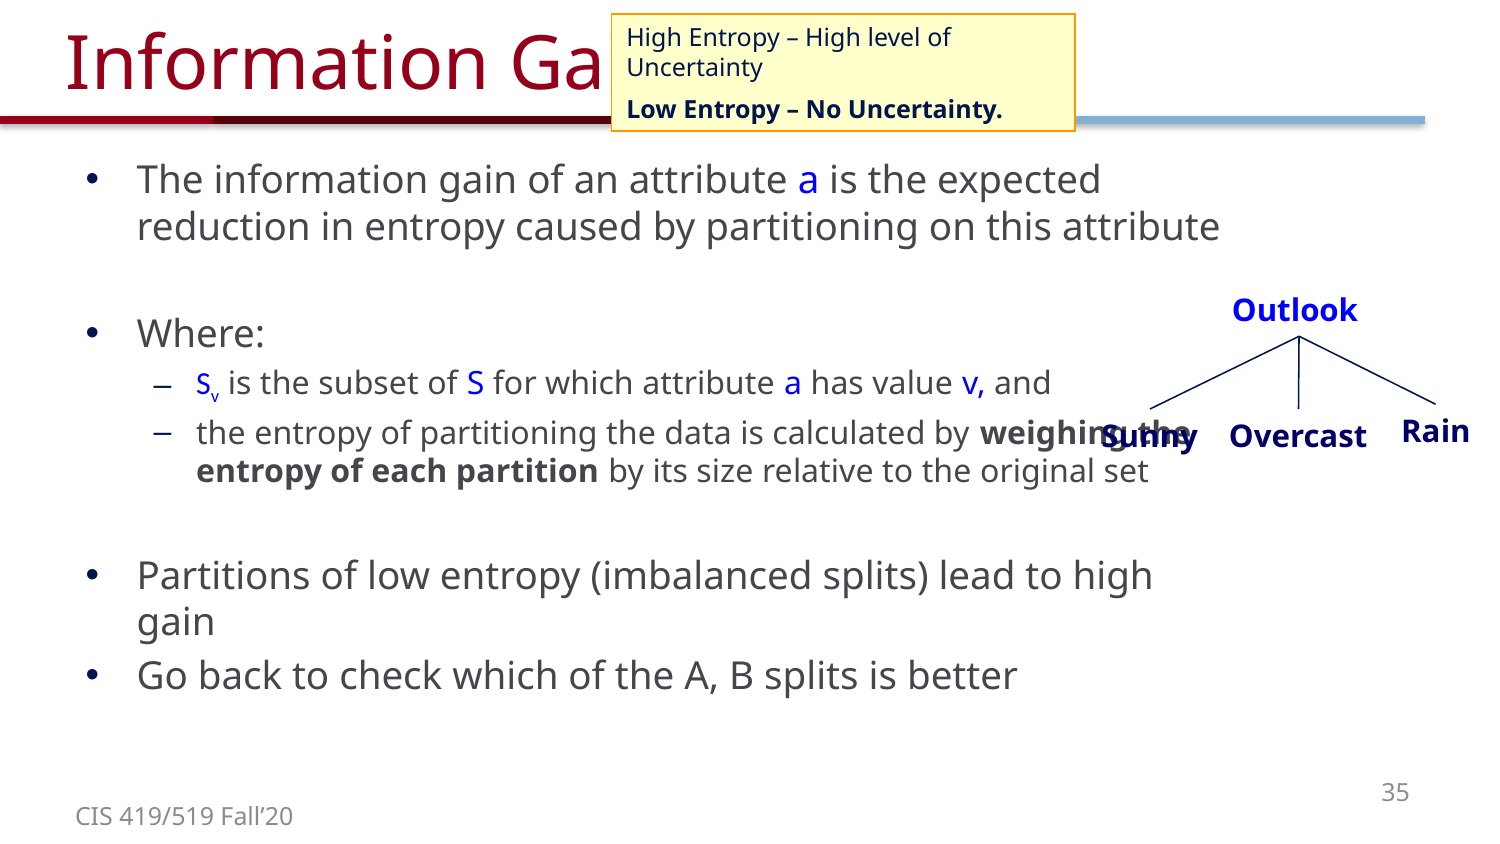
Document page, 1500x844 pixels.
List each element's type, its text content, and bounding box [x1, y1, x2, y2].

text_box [1089, 282, 1484, 463]
text_box High Entropy – High level of Uncertainty Low Entropy – No Uncertainty. [611, 13, 1075, 132]
title Information Gain [50, 2, 1401, 117]
slide_number 35 [1074, 770, 1425, 816]
